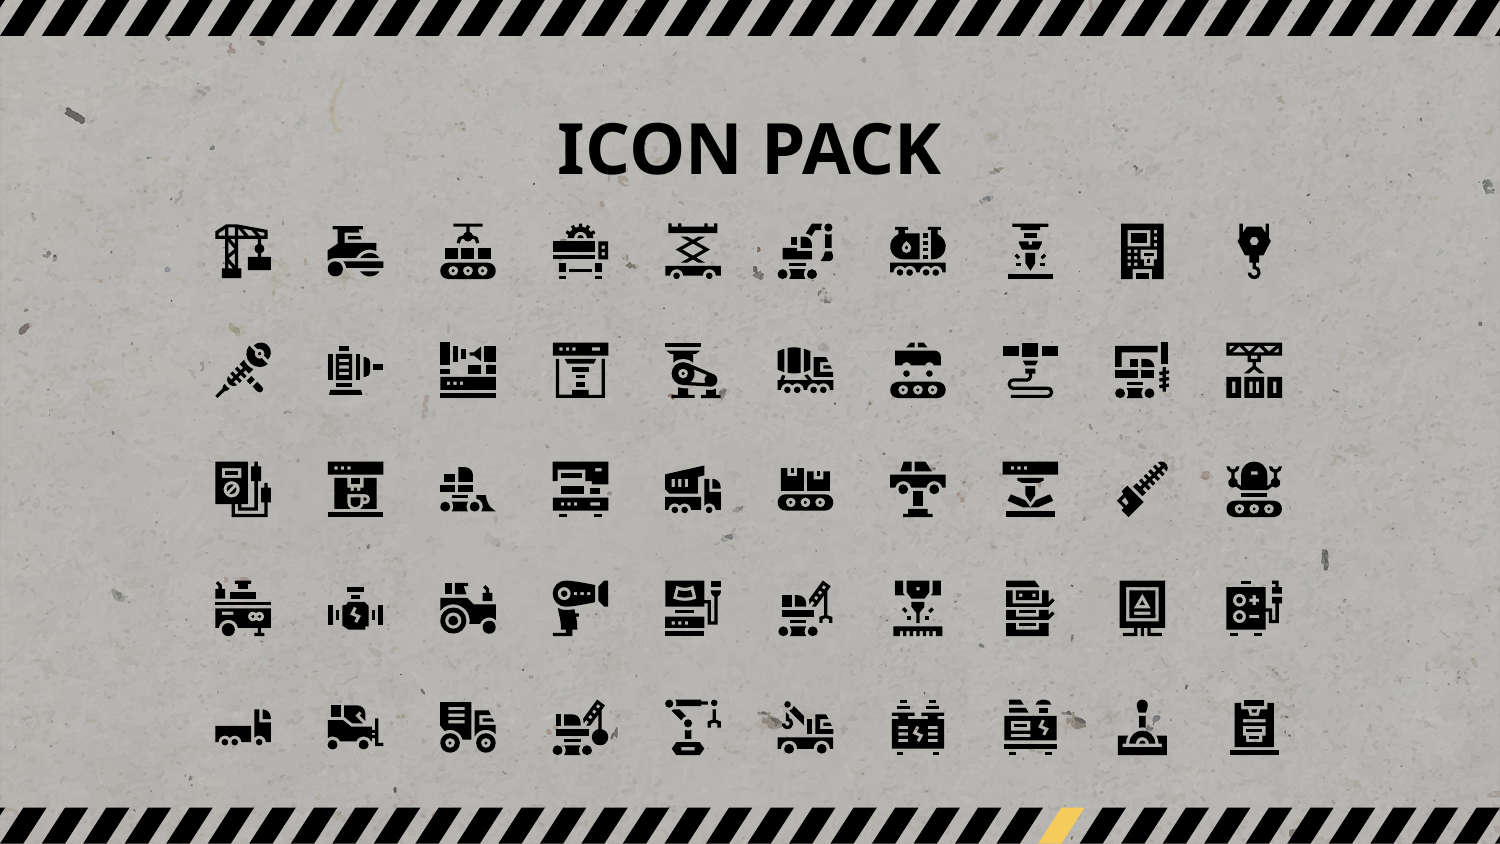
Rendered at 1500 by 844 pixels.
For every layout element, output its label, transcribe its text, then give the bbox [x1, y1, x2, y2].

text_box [215, 709, 272, 746]
title ICON PACK [116, 88, 1383, 194]
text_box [552, 699, 609, 756]
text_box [887, 342, 949, 399]
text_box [327, 705, 384, 750]
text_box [777, 700, 834, 754]
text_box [327, 225, 384, 277]
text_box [552, 342, 609, 399]
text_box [889, 461, 946, 518]
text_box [1002, 461, 1059, 518]
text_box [663, 699, 721, 756]
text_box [1007, 223, 1054, 280]
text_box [888, 226, 947, 276]
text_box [437, 223, 499, 280]
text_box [1229, 699, 1279, 756]
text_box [664, 223, 722, 280]
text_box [1116, 461, 1170, 518]
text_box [1117, 699, 1168, 756]
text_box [439, 701, 497, 753]
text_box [327, 461, 384, 518]
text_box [1114, 342, 1170, 399]
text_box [777, 223, 835, 280]
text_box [0, 0, 1500, 844]
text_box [664, 465, 722, 514]
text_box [214, 342, 275, 399]
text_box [893, 580, 943, 637]
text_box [552, 580, 609, 637]
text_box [215, 461, 272, 518]
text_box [439, 466, 497, 512]
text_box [327, 345, 384, 395]
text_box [891, 699, 945, 756]
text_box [664, 580, 722, 637]
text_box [1003, 699, 1057, 756]
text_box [327, 586, 384, 630]
text_box [215, 224, 271, 279]
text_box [777, 347, 834, 394]
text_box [552, 223, 609, 280]
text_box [1120, 223, 1164, 280]
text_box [1119, 580, 1166, 637]
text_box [1002, 342, 1059, 399]
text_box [439, 582, 497, 634]
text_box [215, 580, 272, 637]
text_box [552, 461, 609, 518]
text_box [1226, 580, 1283, 637]
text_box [774, 467, 837, 511]
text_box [778, 580, 833, 637]
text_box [1223, 461, 1285, 518]
text_box [1237, 223, 1271, 280]
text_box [1005, 580, 1055, 637]
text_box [439, 342, 497, 399]
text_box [1226, 342, 1283, 399]
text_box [664, 342, 722, 399]
